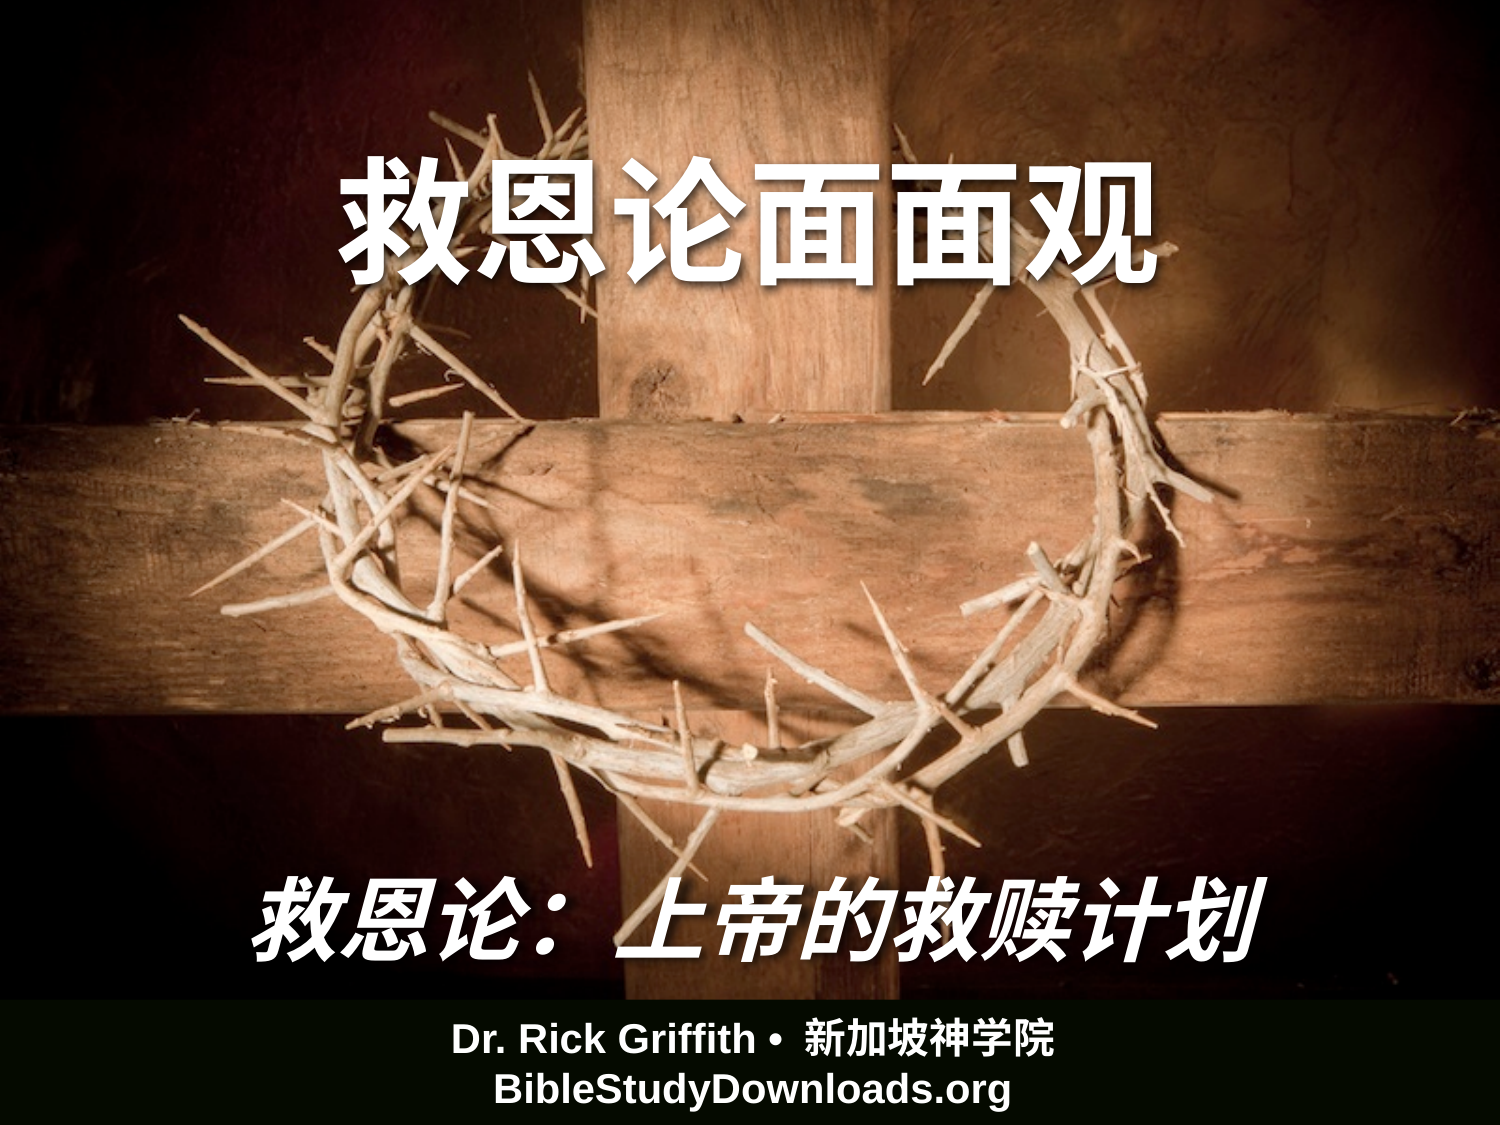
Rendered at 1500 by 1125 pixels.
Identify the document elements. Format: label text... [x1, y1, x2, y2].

picture [0, 0, 1500, 1002]
text_box Dr. Rick Griffith • 新加坡神学院 BibleStudyDownloads.org [0, 1008, 1500, 1125]
